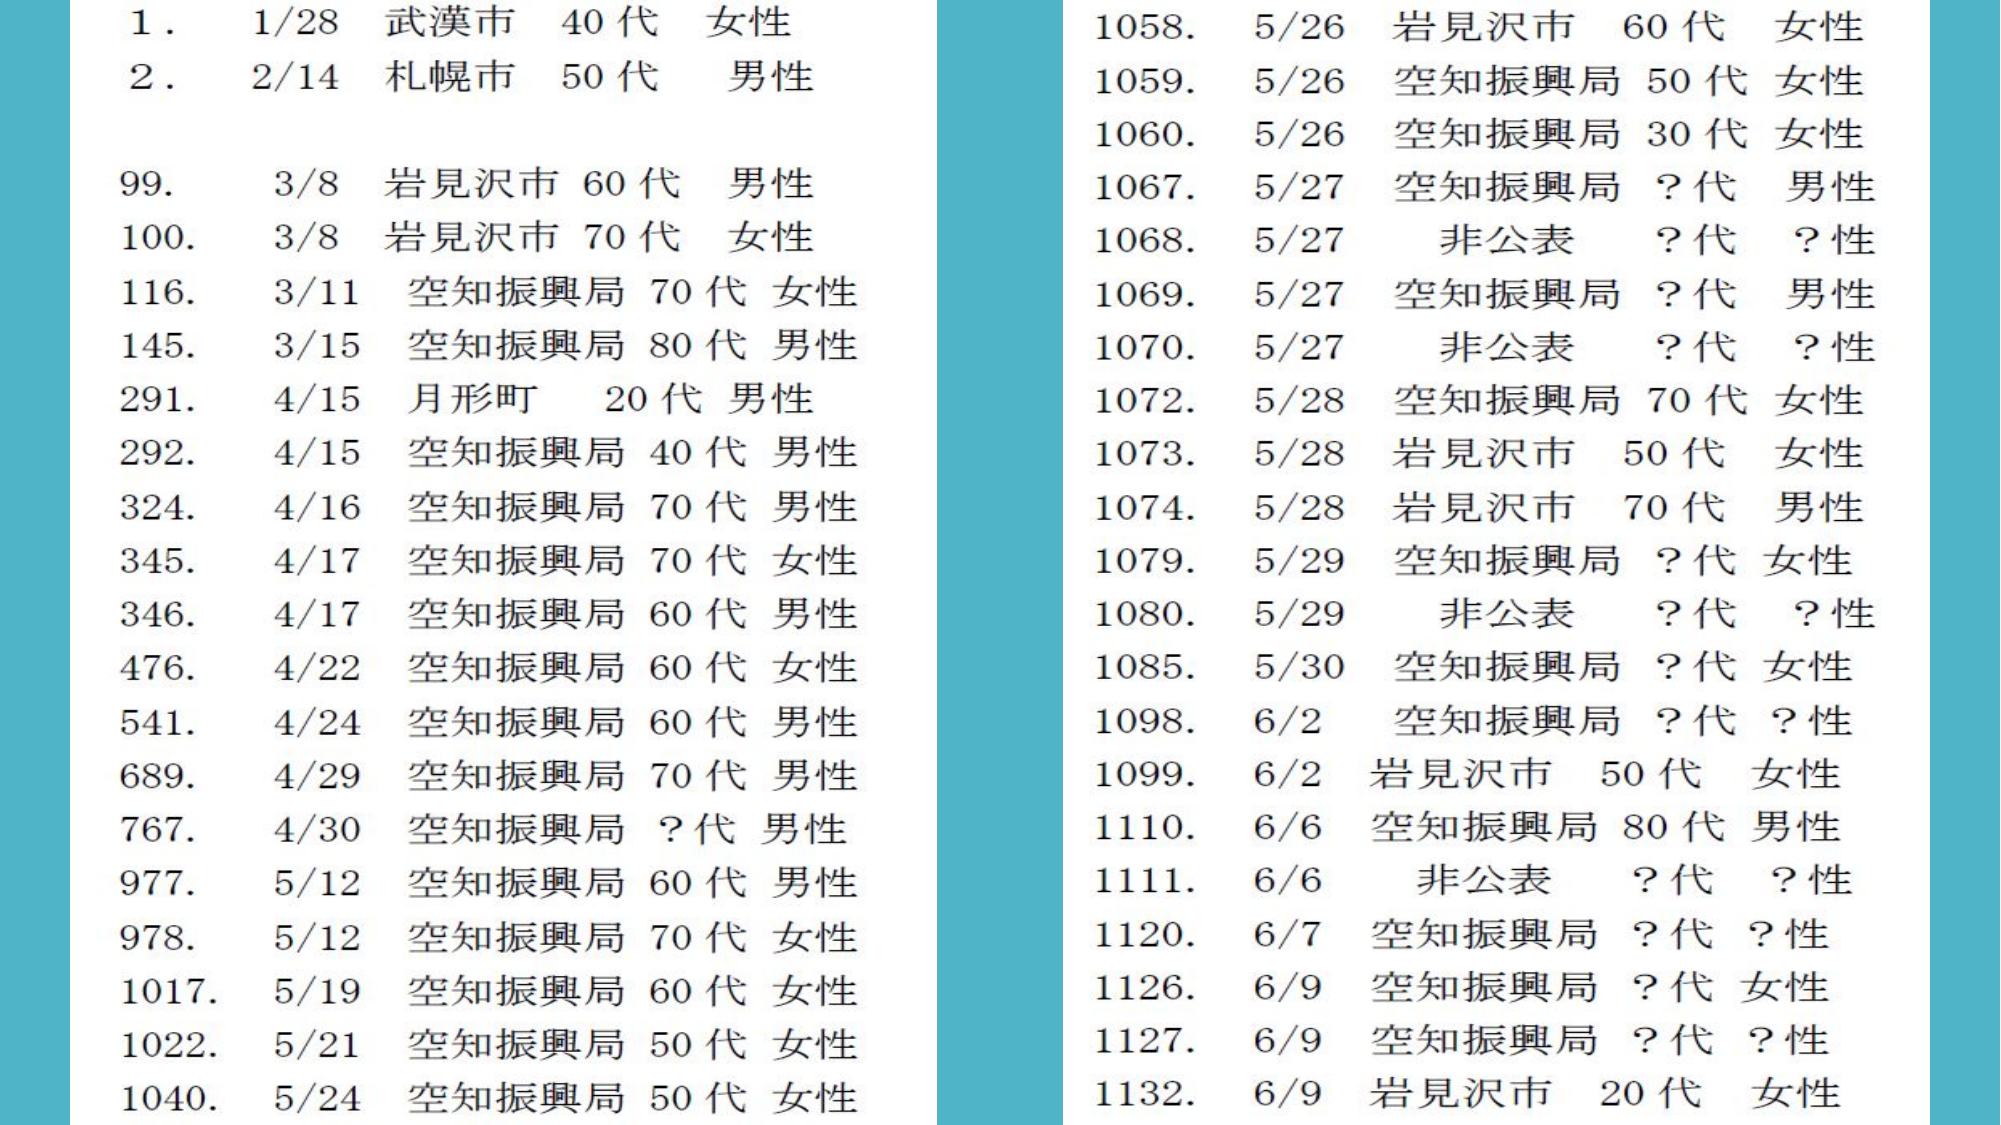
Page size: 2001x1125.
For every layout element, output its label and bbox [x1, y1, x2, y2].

picture [70, 0, 937, 1125]
picture [1063, 0, 1930, 1125]
